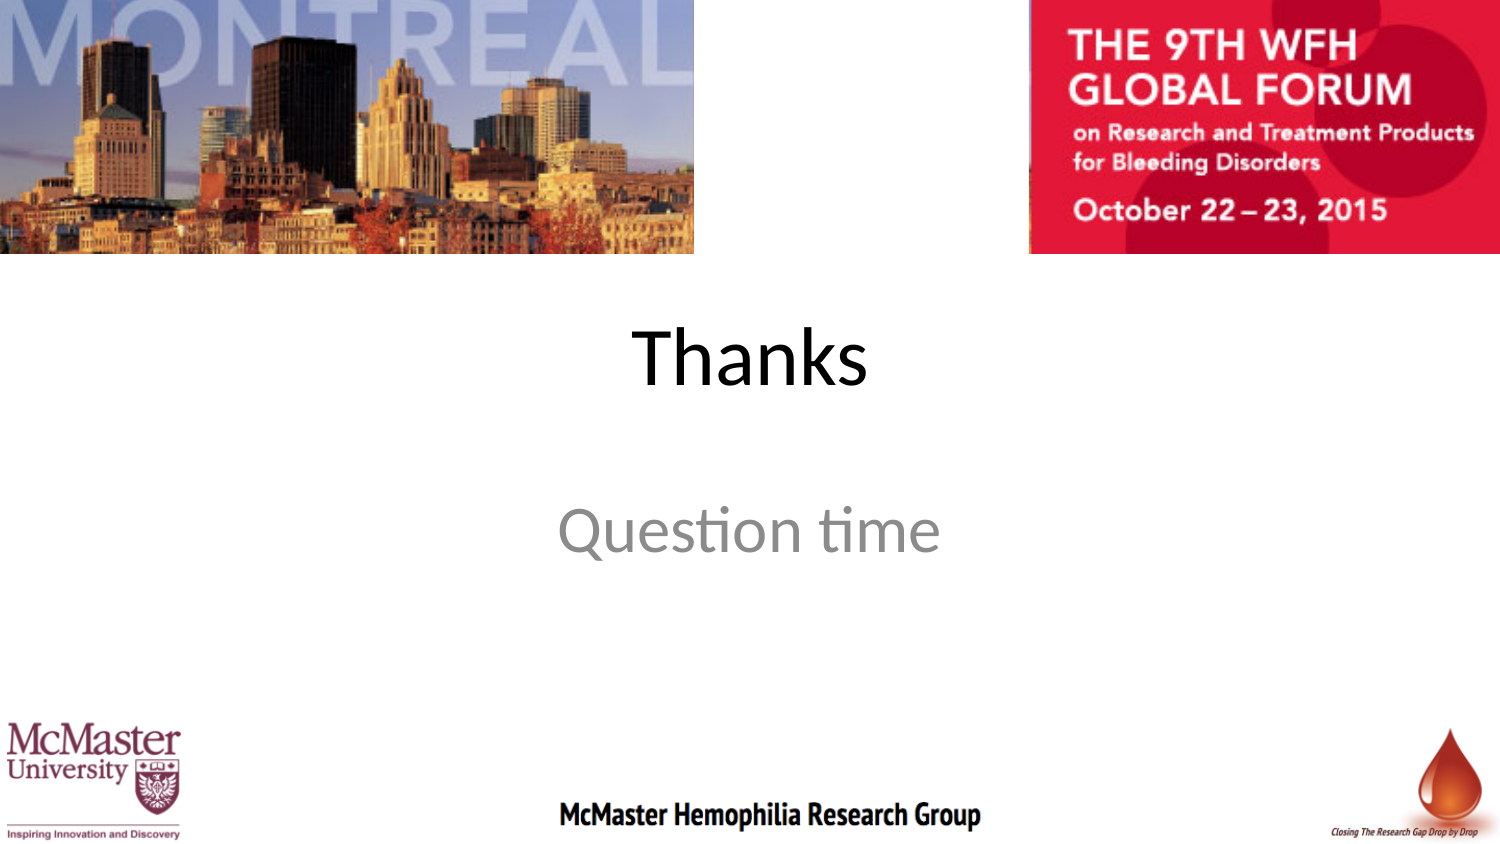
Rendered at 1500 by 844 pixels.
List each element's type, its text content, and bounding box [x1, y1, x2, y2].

title Thanks [112, 262, 1388, 443]
subtitle Question time [225, 478, 1275, 694]
picture [544, 778, 994, 844]
picture [0, 0, 694, 254]
picture [1313, 728, 1500, 844]
picture [0, 717, 201, 844]
picture [1028, 0, 1500, 254]
